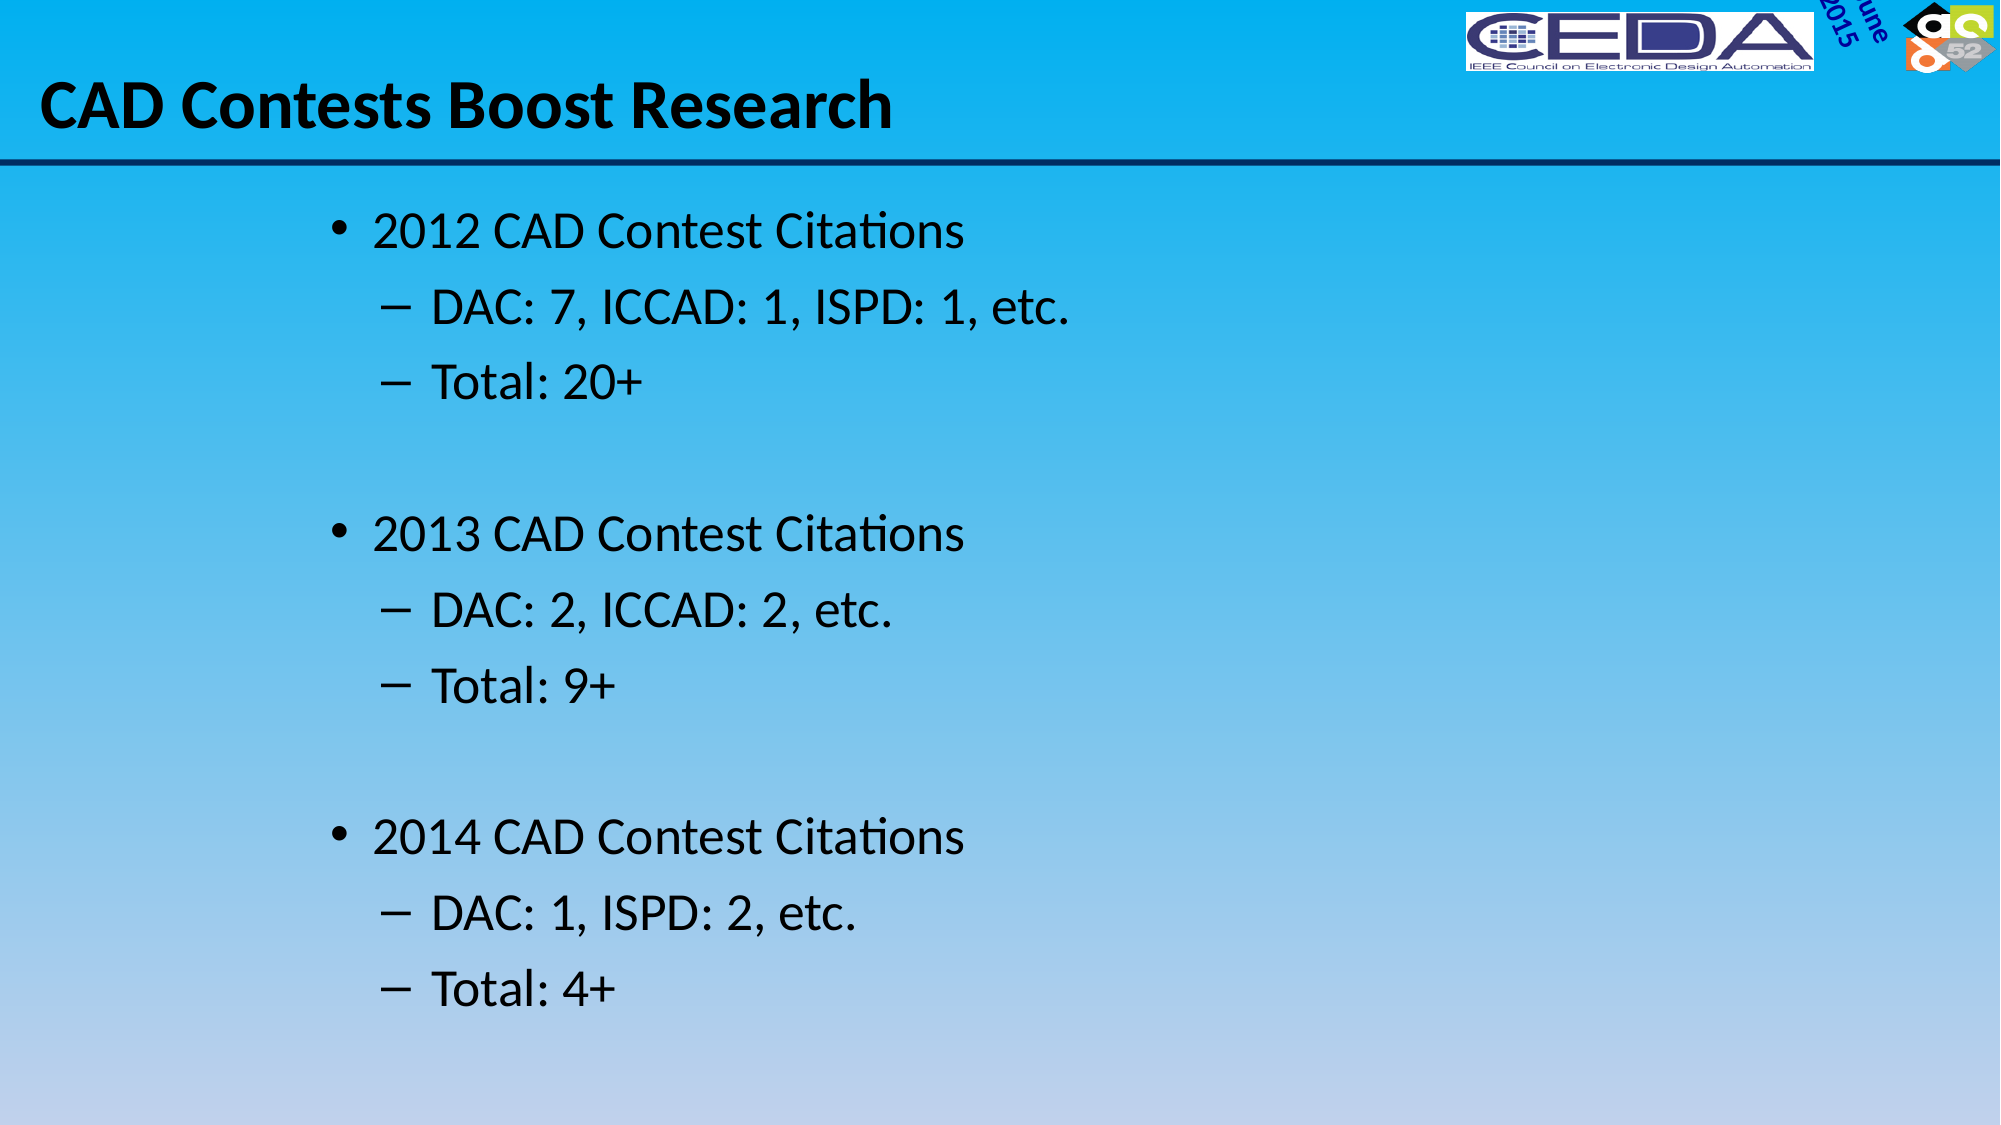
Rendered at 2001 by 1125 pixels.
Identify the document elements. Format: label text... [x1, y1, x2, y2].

title CAD Contests Boost Research [32, 49, 1834, 151]
list 2012 CAD Contest Citations DAC: 7, ICCAD: 1, ISPD: 1, etc. Total: 20+ 2013 CAD Contest Citations DAC: 2, ICCAD: 2, etc. Total: 9+ 2014 CAD Contest Citations DAC: 1, ISPD: 2, etc. Total: 4+ [322, 186, 1668, 1032]
picture [1467, 13, 1813, 49]
picture [1906, 4, 1994, 72]
